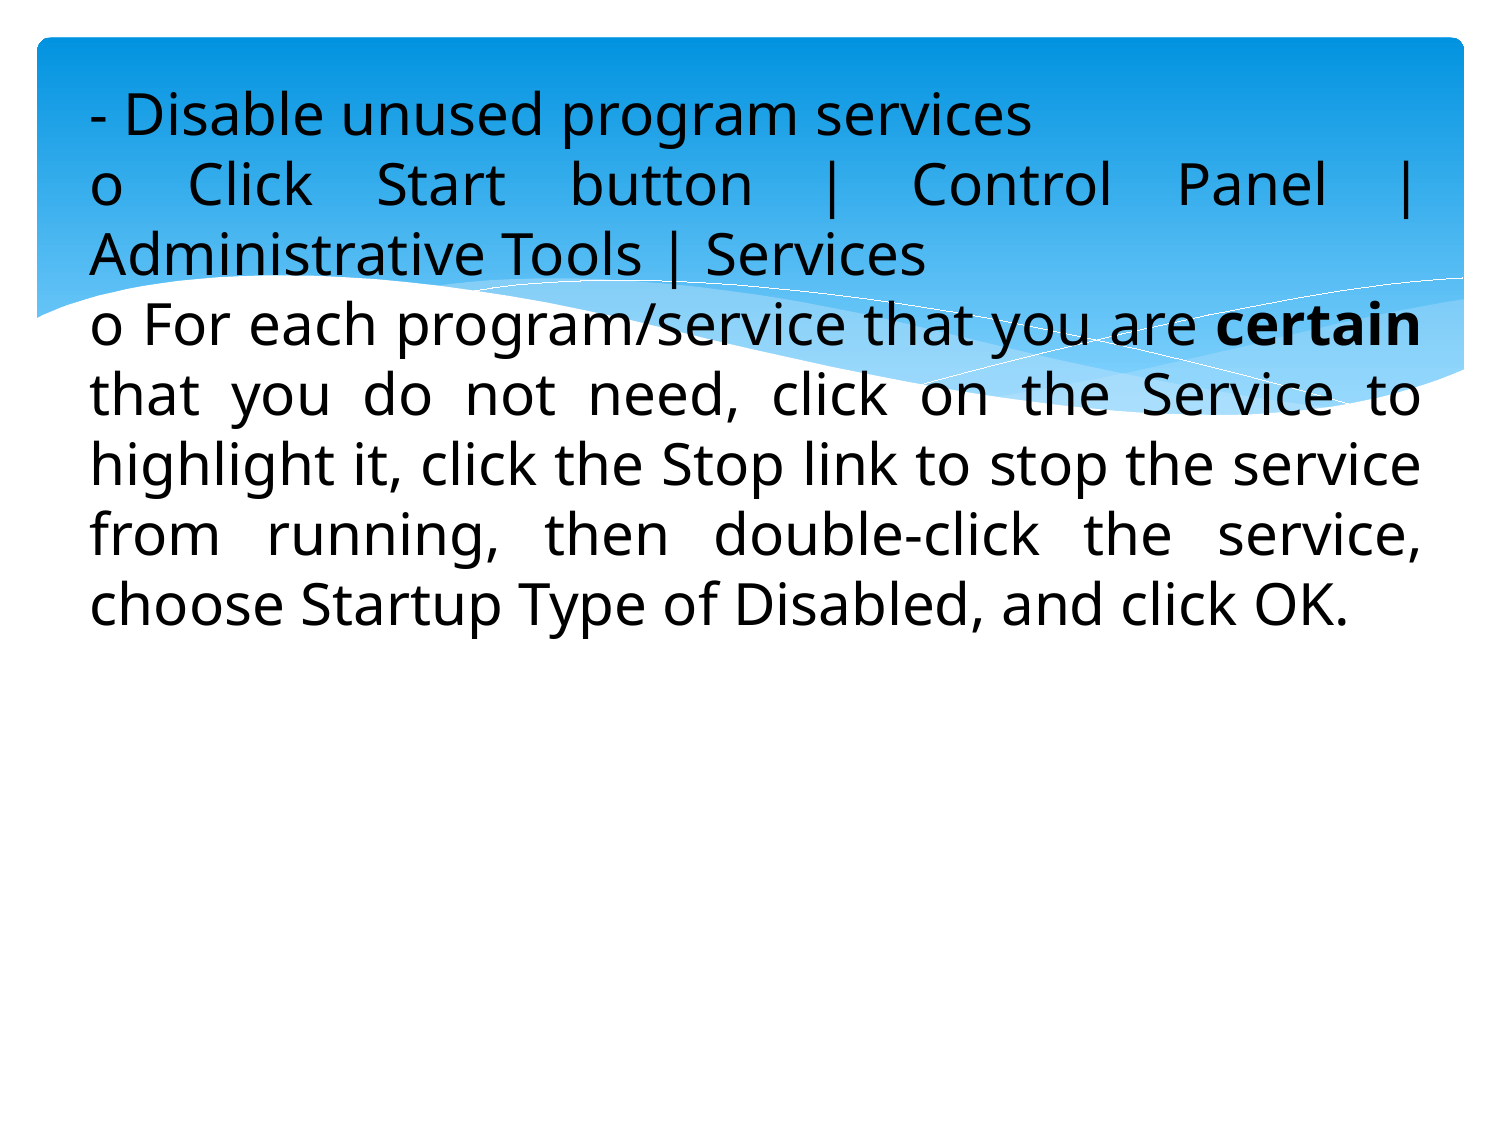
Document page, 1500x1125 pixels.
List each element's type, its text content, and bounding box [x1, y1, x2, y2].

text_box - Disable unused program services o Click Start button | Control Panel | Administrative Tools | Services o For each program/service that you are certain that you do not need, click on the Service to highlight it, click the Stop link to stop the service from running, then double-click the service, choose Startup Type of Disabled, and click OK. [74, 24, 1438, 645]
